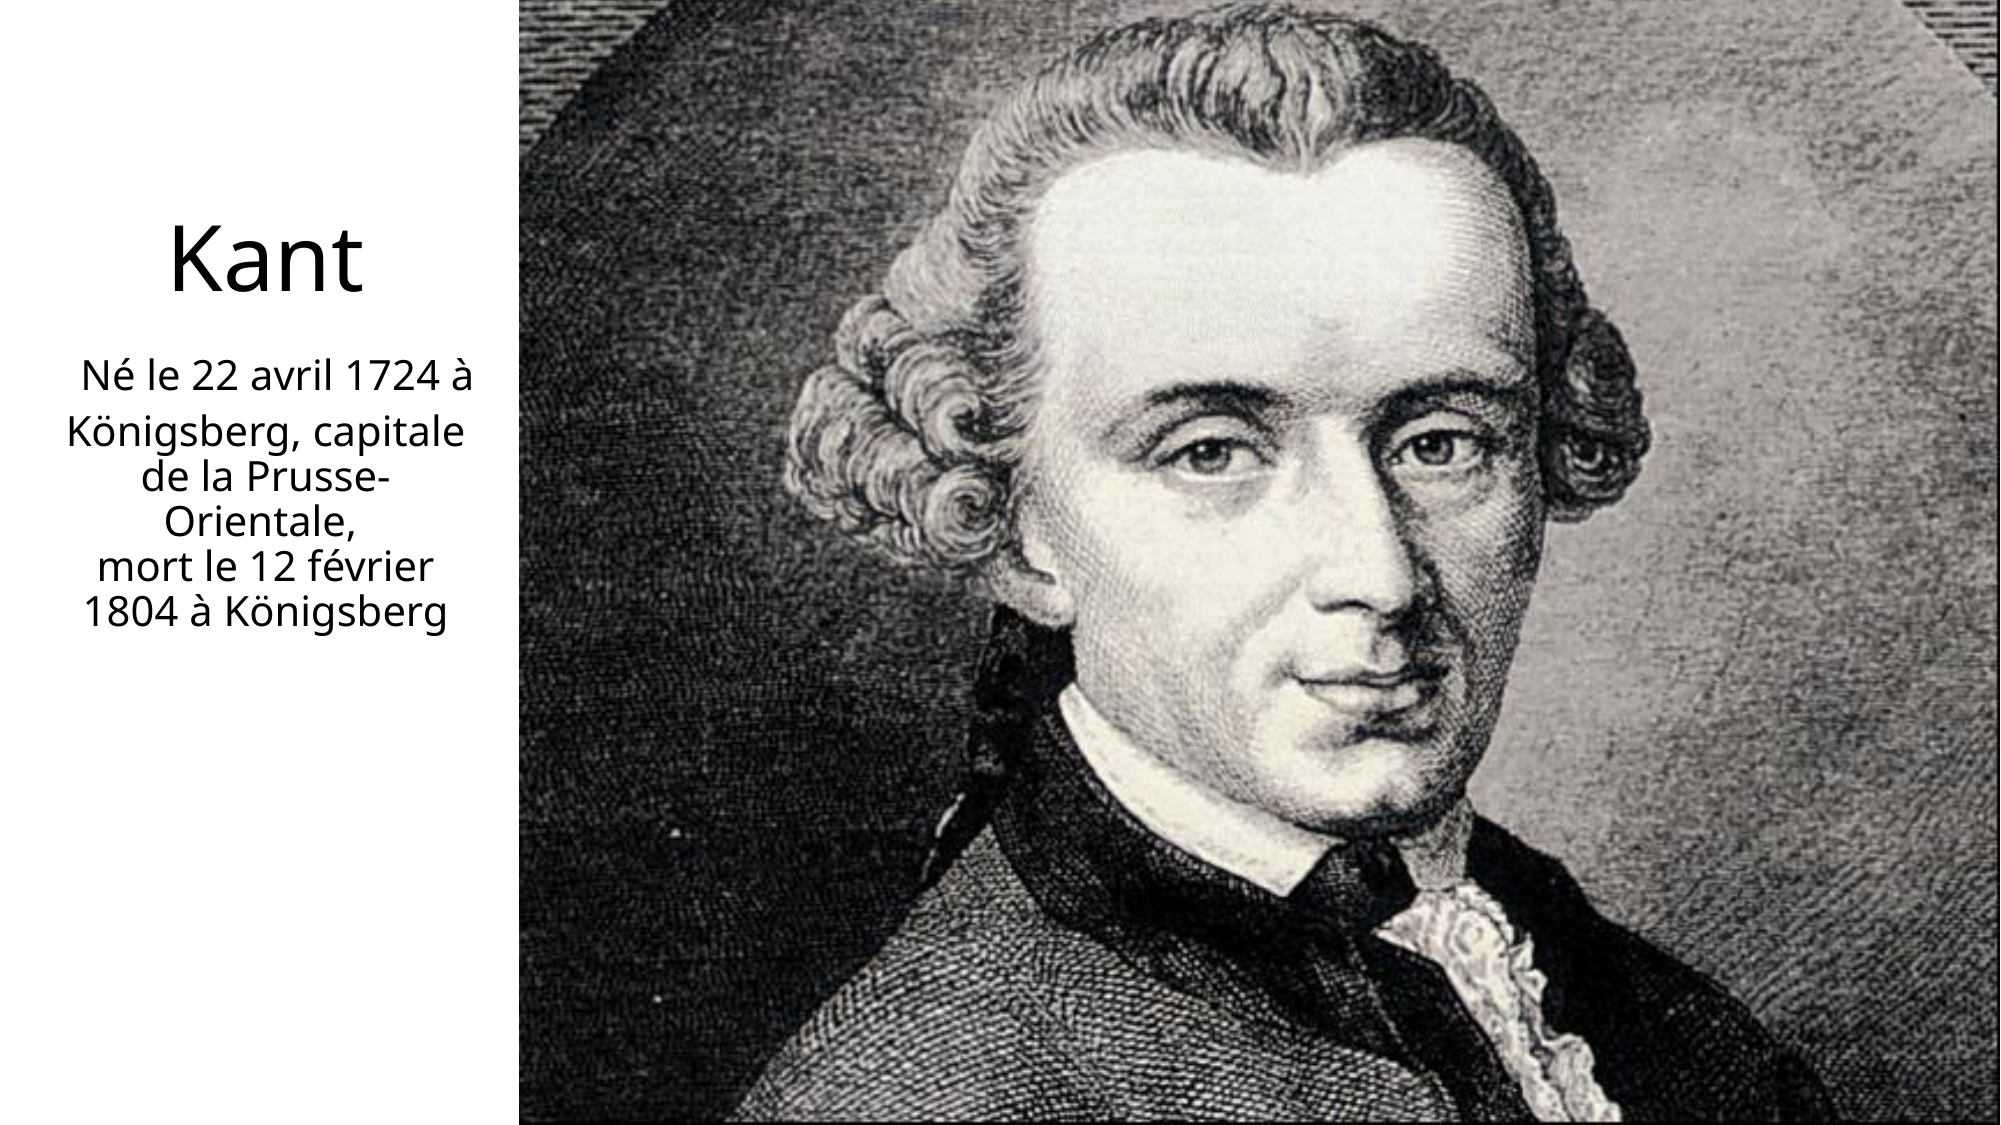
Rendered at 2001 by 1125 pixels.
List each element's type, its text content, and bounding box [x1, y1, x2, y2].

title Kant Né le 22 avril 1724 à Königsberg, capitale de la Prusse-Orientale, mort le 12 février 1804 à Königsberg [35, 106, 497, 969]
picture [519, 0, 2000, 1125]
